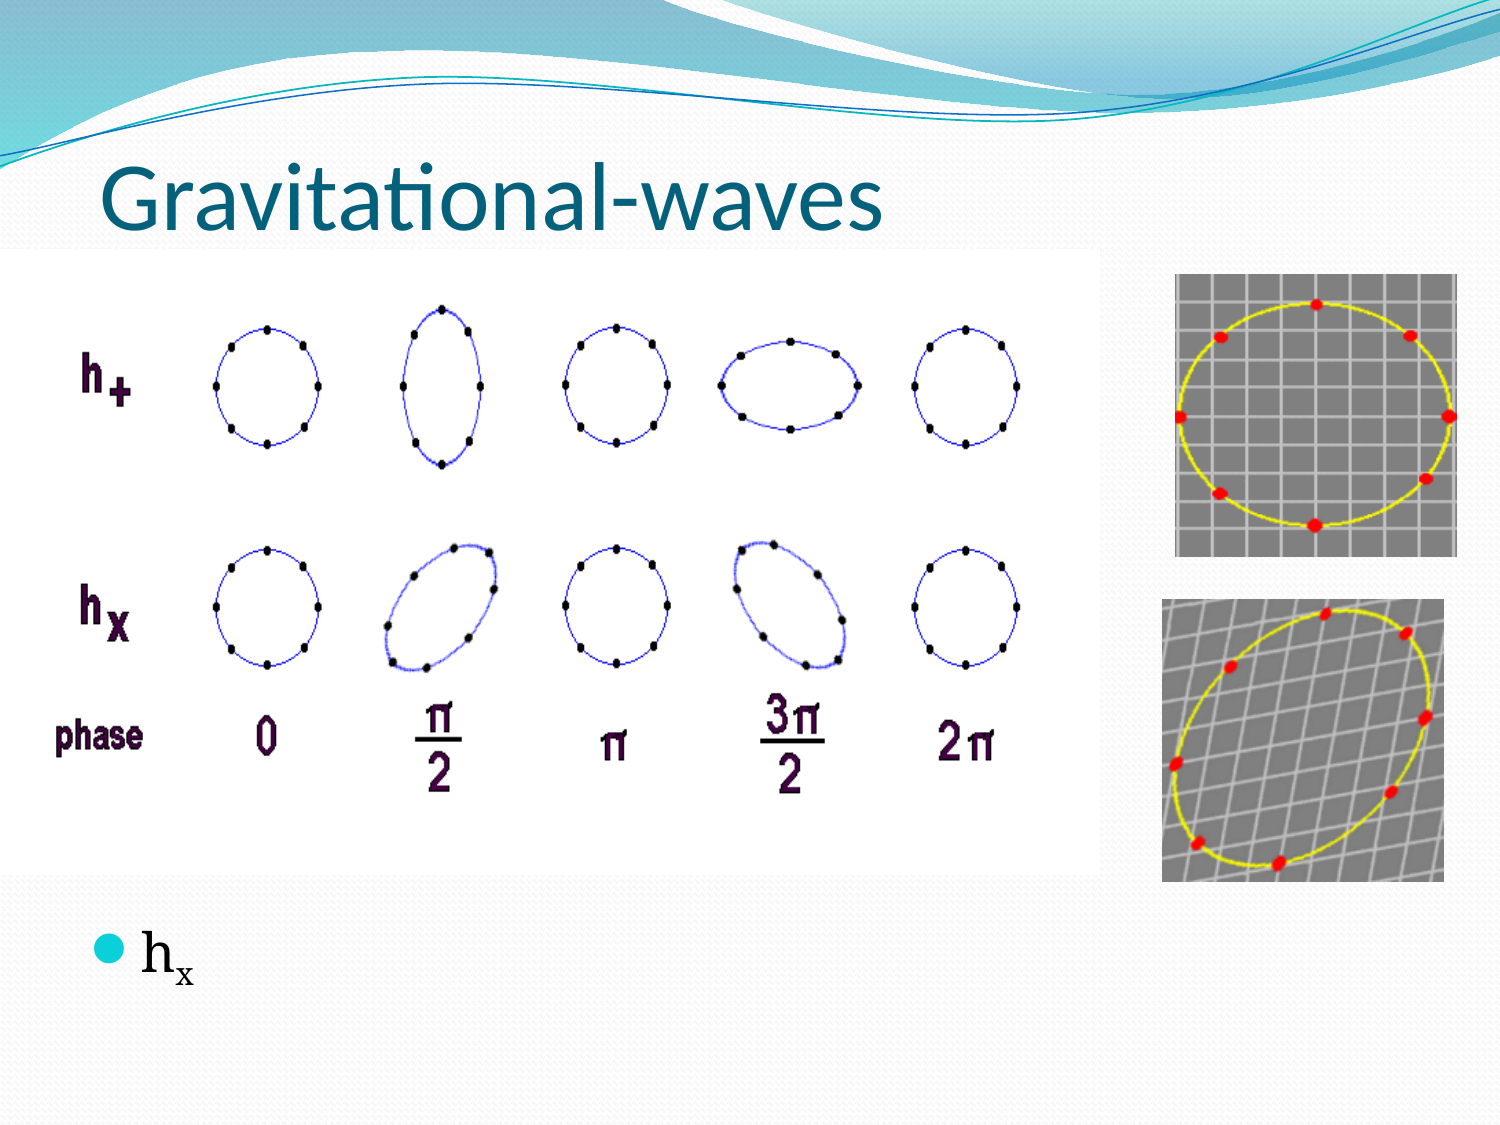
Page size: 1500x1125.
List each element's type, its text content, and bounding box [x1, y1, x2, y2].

list h+ hx [75, 317, 1425, 1038]
title Gravitational-waves [99, 125, 1450, 250]
picture [1162, 599, 1444, 882]
picture [1174, 274, 1457, 557]
picture [0, 249, 1101, 876]
